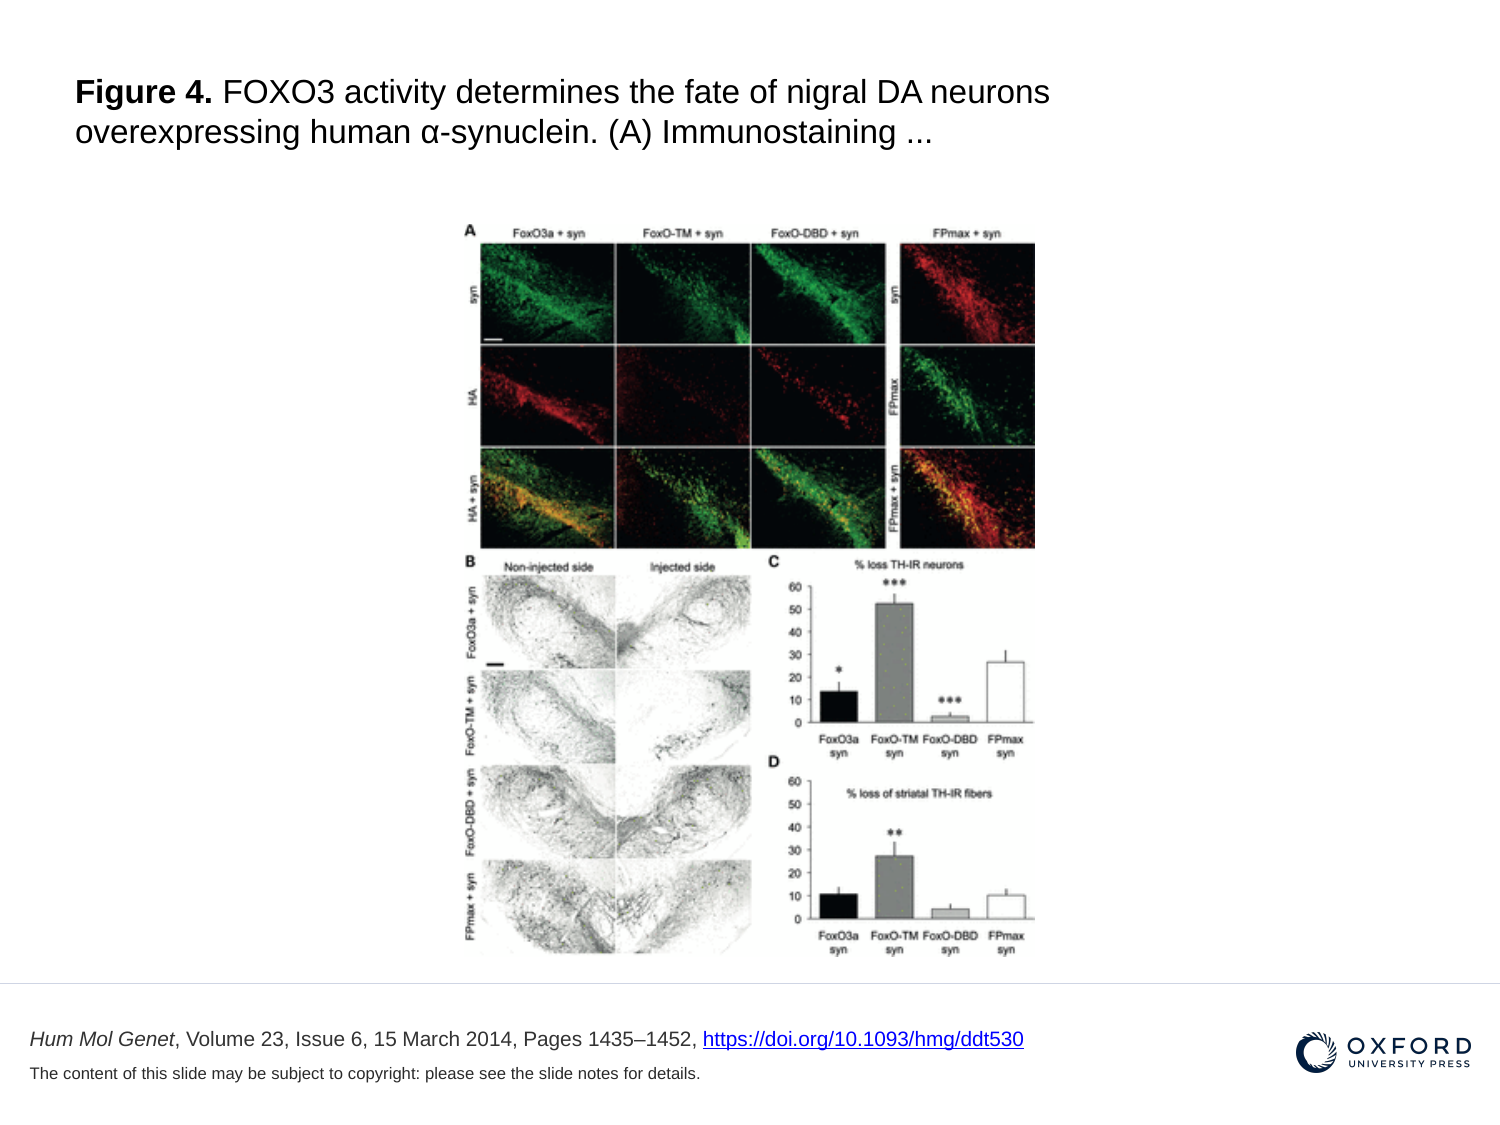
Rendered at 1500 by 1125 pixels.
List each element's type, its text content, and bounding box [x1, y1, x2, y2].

picture [464, 224, 1035, 957]
footer Hum Mol Genet, Volume 23, Issue 6, 15 March 2014, Pages 1435–1452, https://doi.org/10.1093/hmg/ddt530 The content of this slide may be subject to copyright: please see the slide notes for details. [0, 983, 1260, 1125]
picture [1296, 1032, 1471, 1073]
title Figure 4. FOXO3 activity determines the fate of nigral DA neurons overexpressing human α-synuclein. (A) Immunostaining ... [75, 69, 1078, 171]
